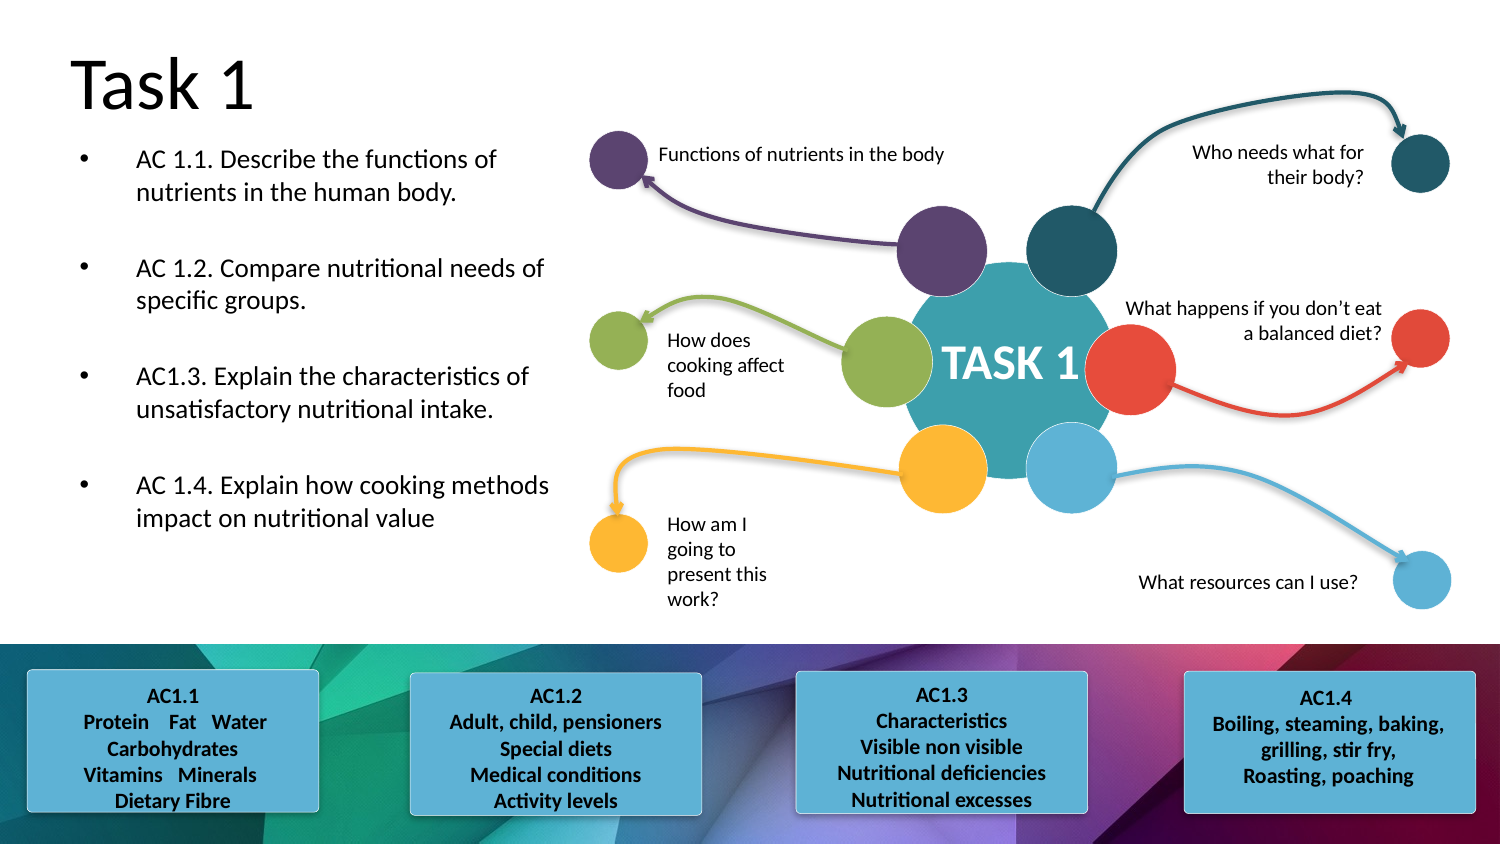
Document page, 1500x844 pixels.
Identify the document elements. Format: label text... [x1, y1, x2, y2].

text_box Task 1 [55, 26, 1500, 117]
text_box [587, 514, 651, 575]
text_box [639, 294, 835, 349]
text_box AC 1.1. Describe the functions of nutrients in the human body. AC 1.2. Compare nutritional needs of specific groups. AC1.3. Explain the characteristics of unsatisfactory nutritional intake. AC 1.4. Explain how cooking methods impact on nutritional value [64, 134, 573, 544]
text_box Who needs what for their body? [1226, 154, 1371, 188]
text_box [609, 446, 835, 517]
text_box Functions of nutrients in the body [652, 134, 951, 169]
text_box What resources can I use? [1123, 561, 1374, 602]
text_box [1392, 306, 1453, 371]
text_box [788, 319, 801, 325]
text_box [587, 128, 651, 192]
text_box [840, 204, 1177, 515]
text_box [587, 309, 651, 373]
text_box What happens if you don’t eat a balanced diet? [1181, 287, 1397, 353]
text_box How am I going to present this work? [652, 503, 801, 619]
text_box [640, 174, 835, 241]
text_box [1181, 361, 1410, 418]
text_box [1390, 548, 1454, 612]
text_box [1095, 90, 1407, 203]
text_box [1388, 132, 1453, 196]
picture [0, 644, 1500, 844]
text_box How does cooking affect food [652, 332, 801, 409]
text_box [1181, 464, 1410, 563]
